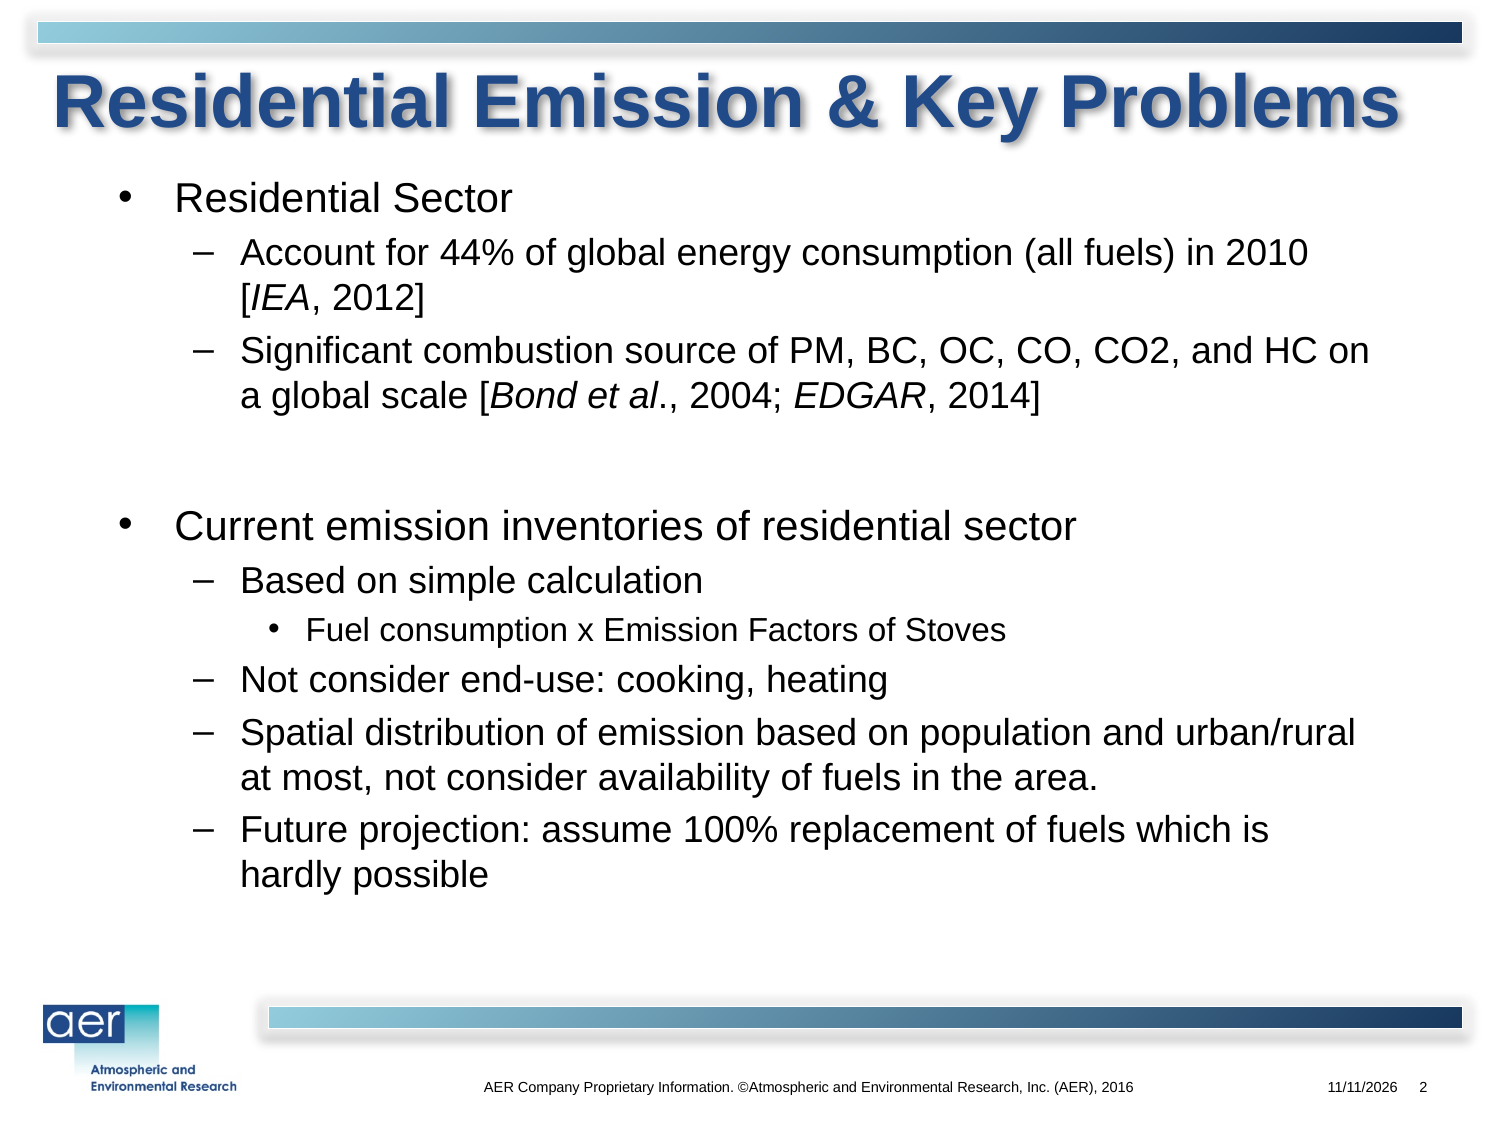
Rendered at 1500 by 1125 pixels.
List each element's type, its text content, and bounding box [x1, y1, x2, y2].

title Residential Emission & Key Problems [37, 45, 1463, 178]
picture [37, 998, 103, 1096]
list Residential Sector Account for 44% of global energy consumption (all fuels) in 2010 [IEA, 2012] Significant combustion source of PM, BC, OC, CO, CO2, and HC on a global scale [Bond et al., 2004; EDGAR, 2014] Current emission inventories of residential sector Based on simple calculation Fuel consumption x Emission Factors of Stoves Not consider end-use: cooking, heating Spatial distribution of emission based on population and urban/rural at most, not consider availability of fuels in the area. Future projection: assume 100% replacement of fuels which is hardly possible [103, 163, 1397, 1103]
